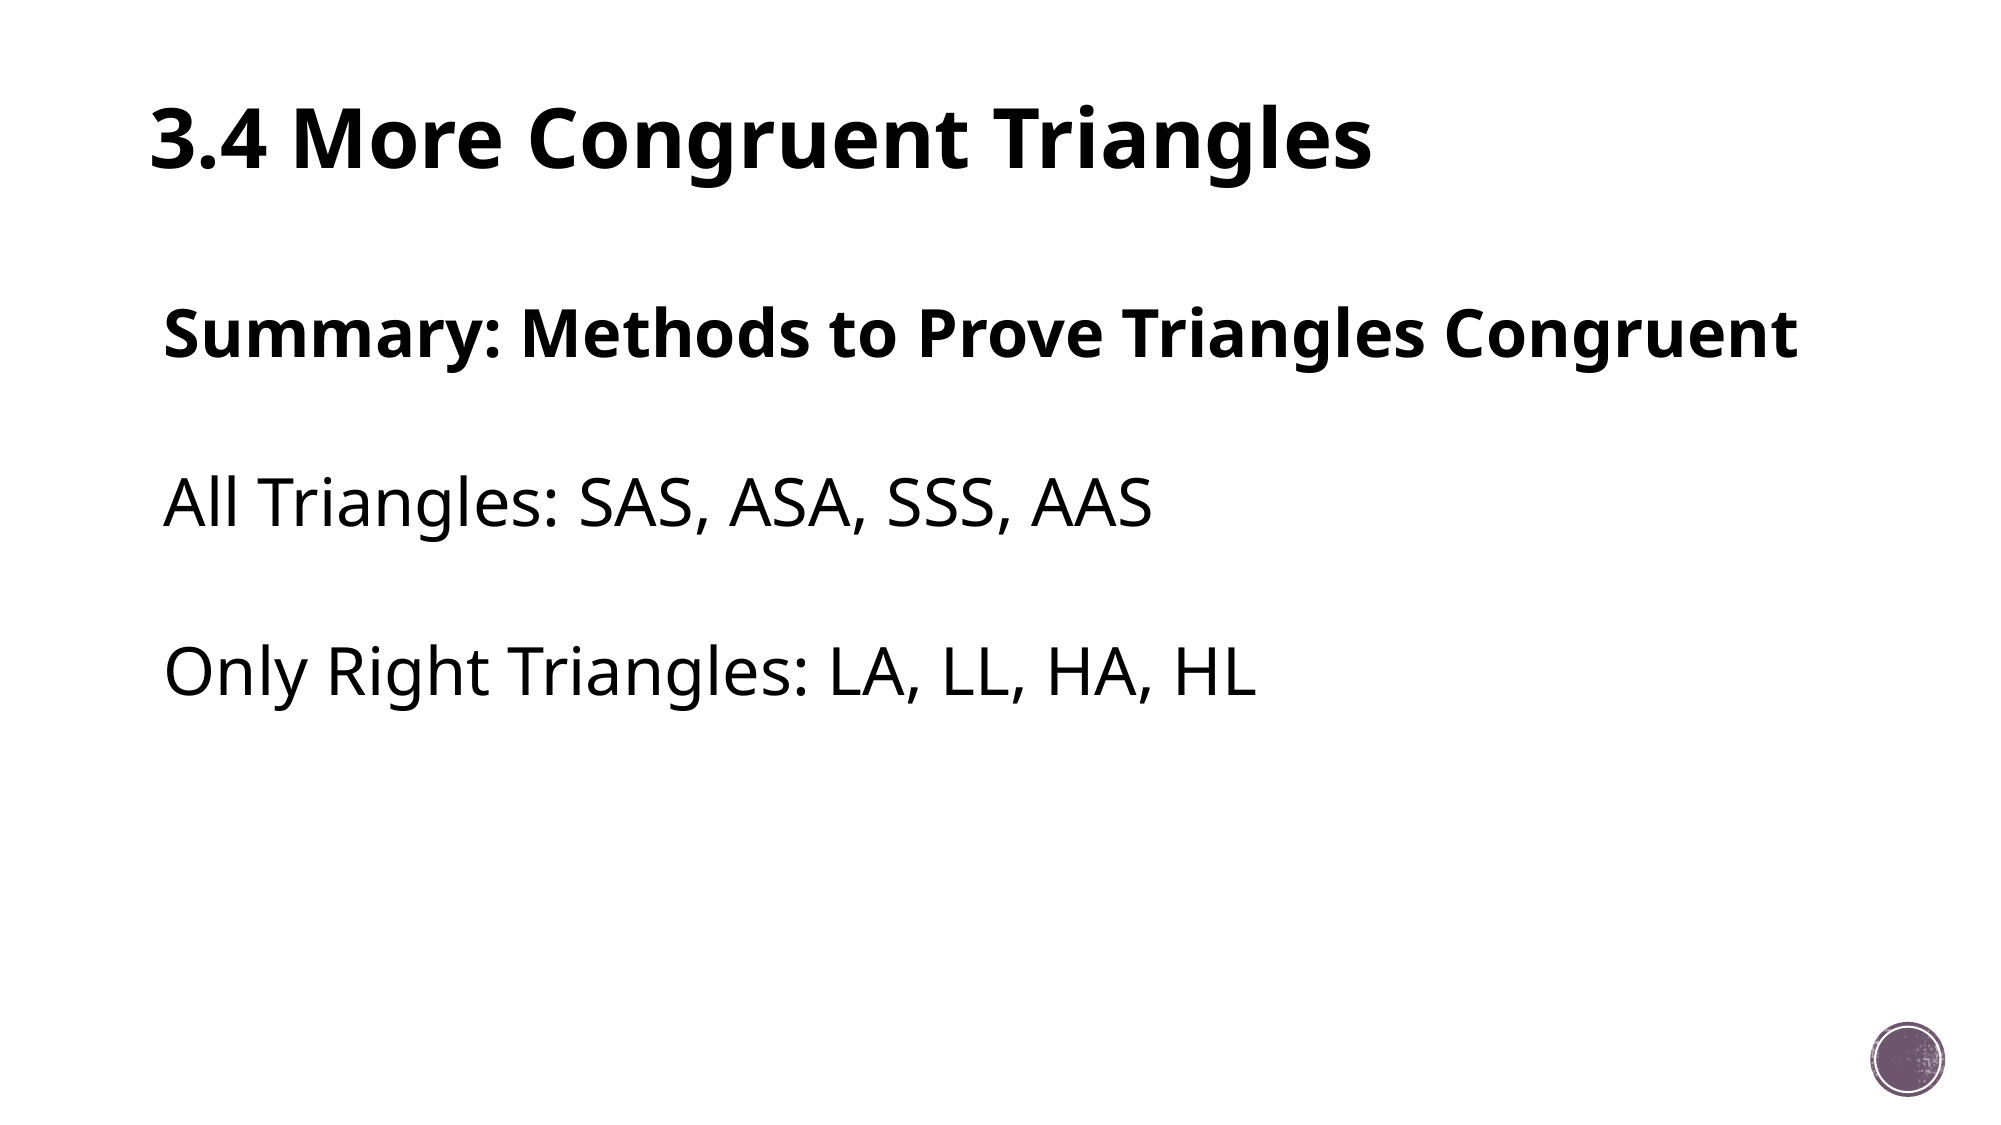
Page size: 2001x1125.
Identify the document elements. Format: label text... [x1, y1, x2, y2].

title 3.4 More Congruent Triangles [134, 73, 1956, 210]
list Summary: Methods to Prove Triangles Congruent All Triangles: SAS, ASA, SSS, AAS Only Right Triangles: LA, LL, HA, HL [148, 292, 1903, 957]
